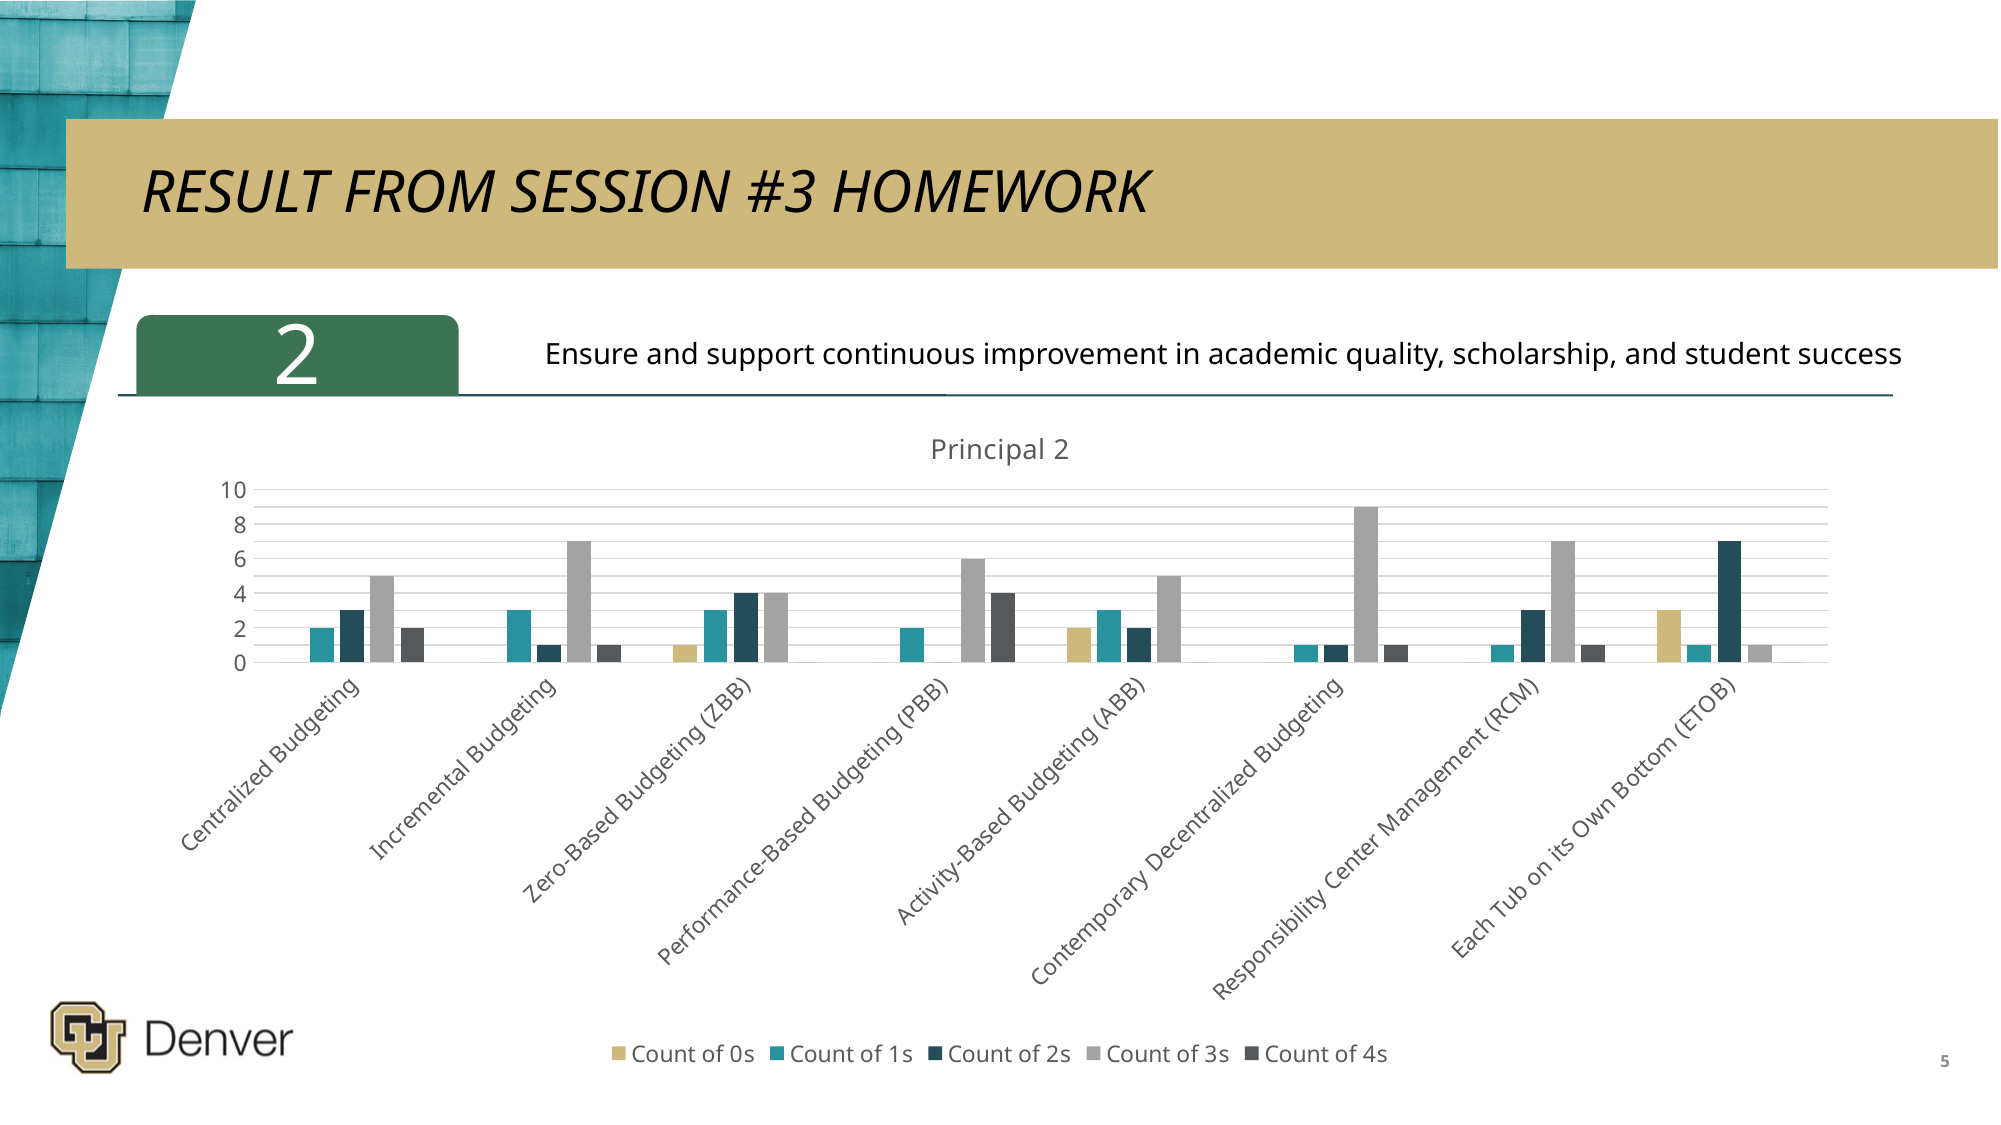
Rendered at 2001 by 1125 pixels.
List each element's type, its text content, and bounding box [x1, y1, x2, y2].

chart [137, 399, 1863, 1075]
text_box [137, 237, 1913, 475]
title RESULT FROM SESSION #3 HOMEWORK [66, 118, 1998, 269]
slide_number 5 [1863, 999, 1950, 1075]
picture [50, 1001, 296, 1077]
picture [0, 0, 196, 718]
